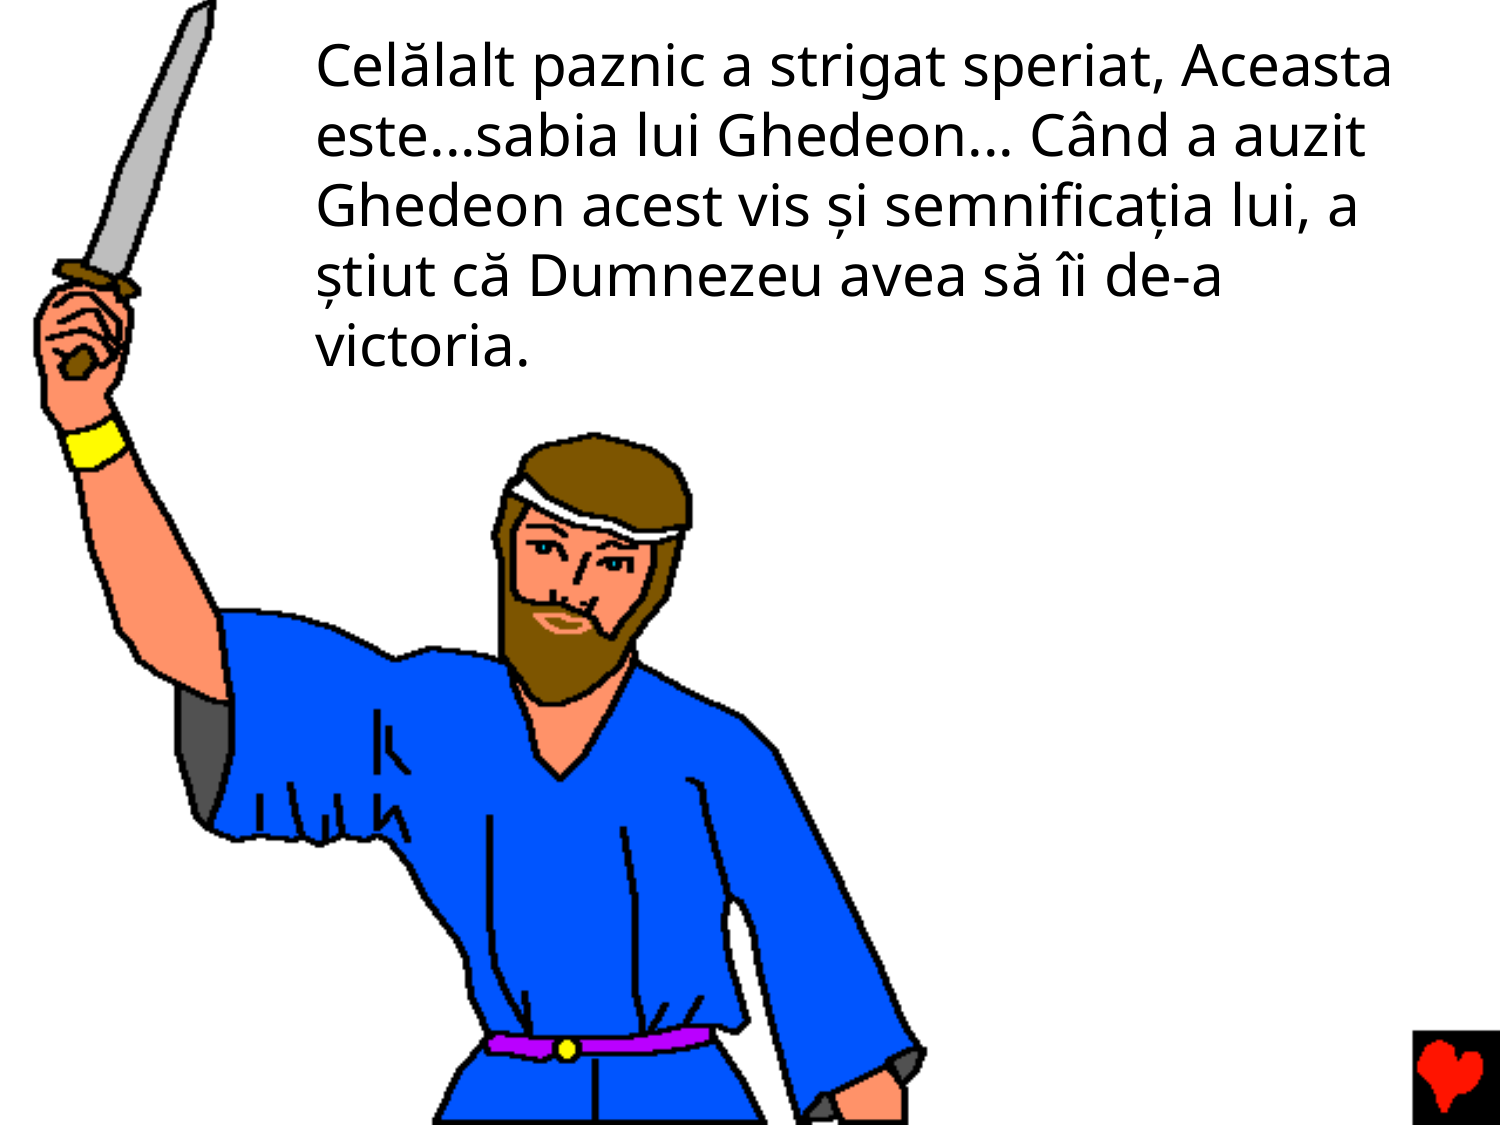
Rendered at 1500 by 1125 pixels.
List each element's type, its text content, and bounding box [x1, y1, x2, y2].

text_box [0, 0, 1500, 1125]
title Celălalt paznic a strigat speriat, Aceasta este...sabia lui Ghedeon... Când a auzit Ghedeon acest vis și semnificația lui, a știut că Dumnezeu avea să îi de-a victoria. [312, 26, 1457, 379]
